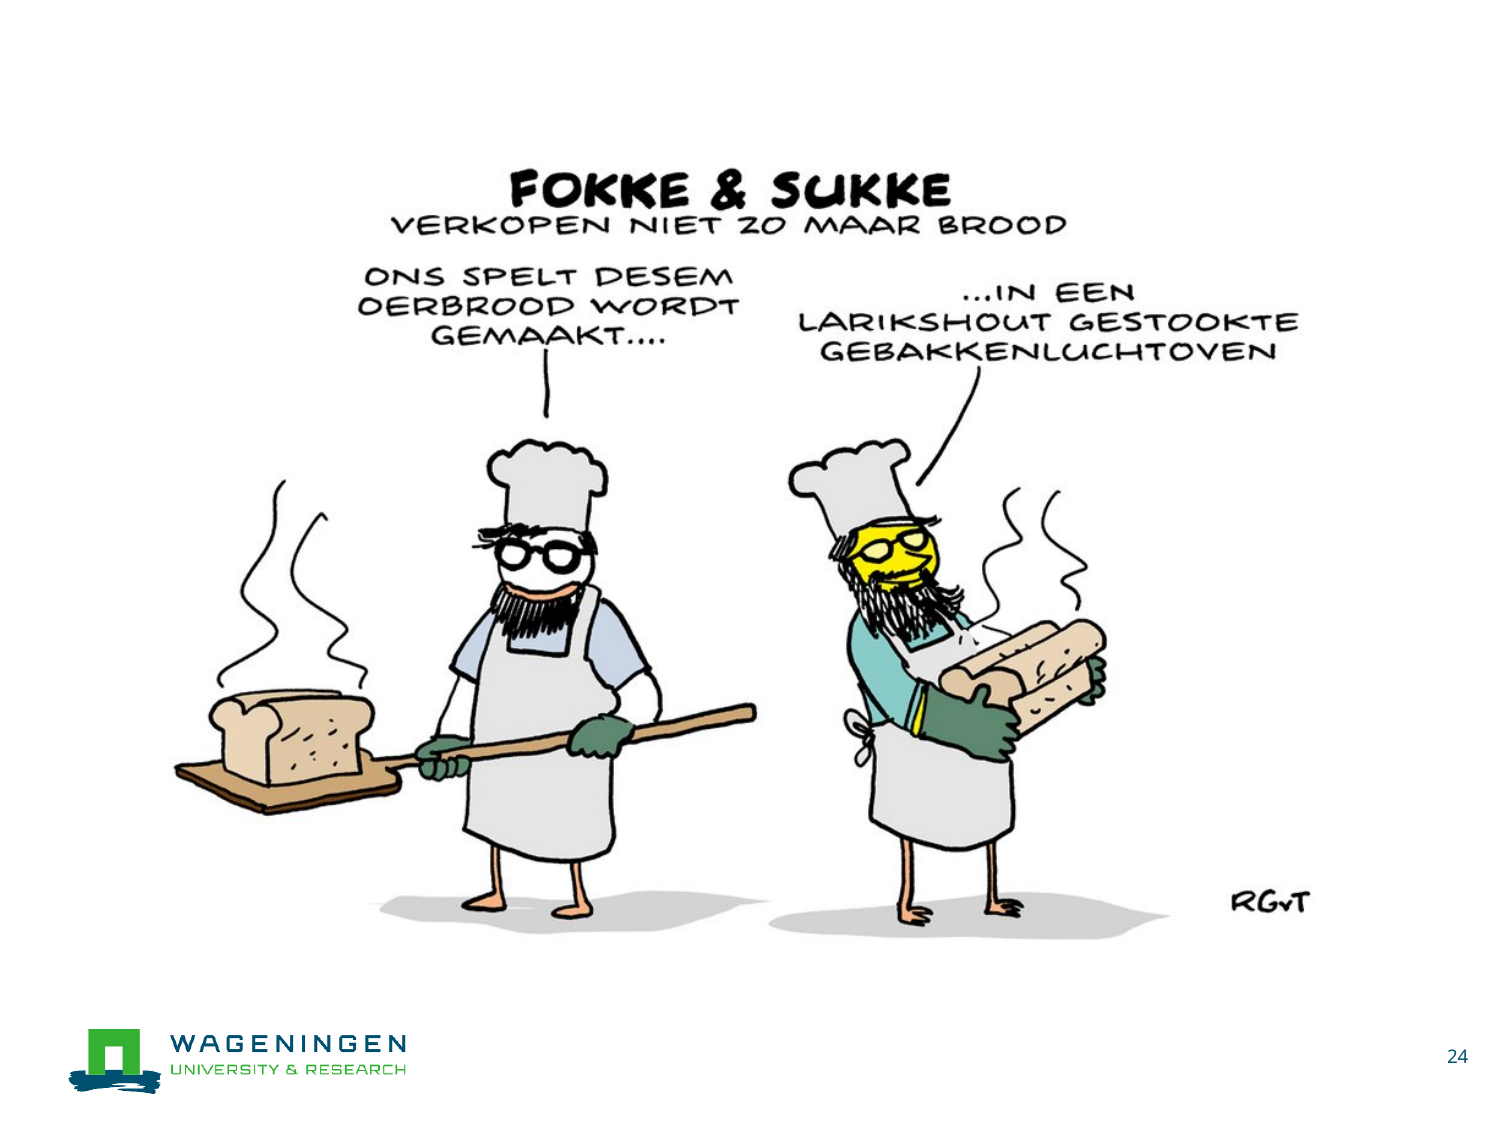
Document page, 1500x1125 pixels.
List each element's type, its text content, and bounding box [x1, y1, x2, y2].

picture [0, 0, 1500, 1125]
slide_number 24 [1397, 1045, 1475, 1072]
